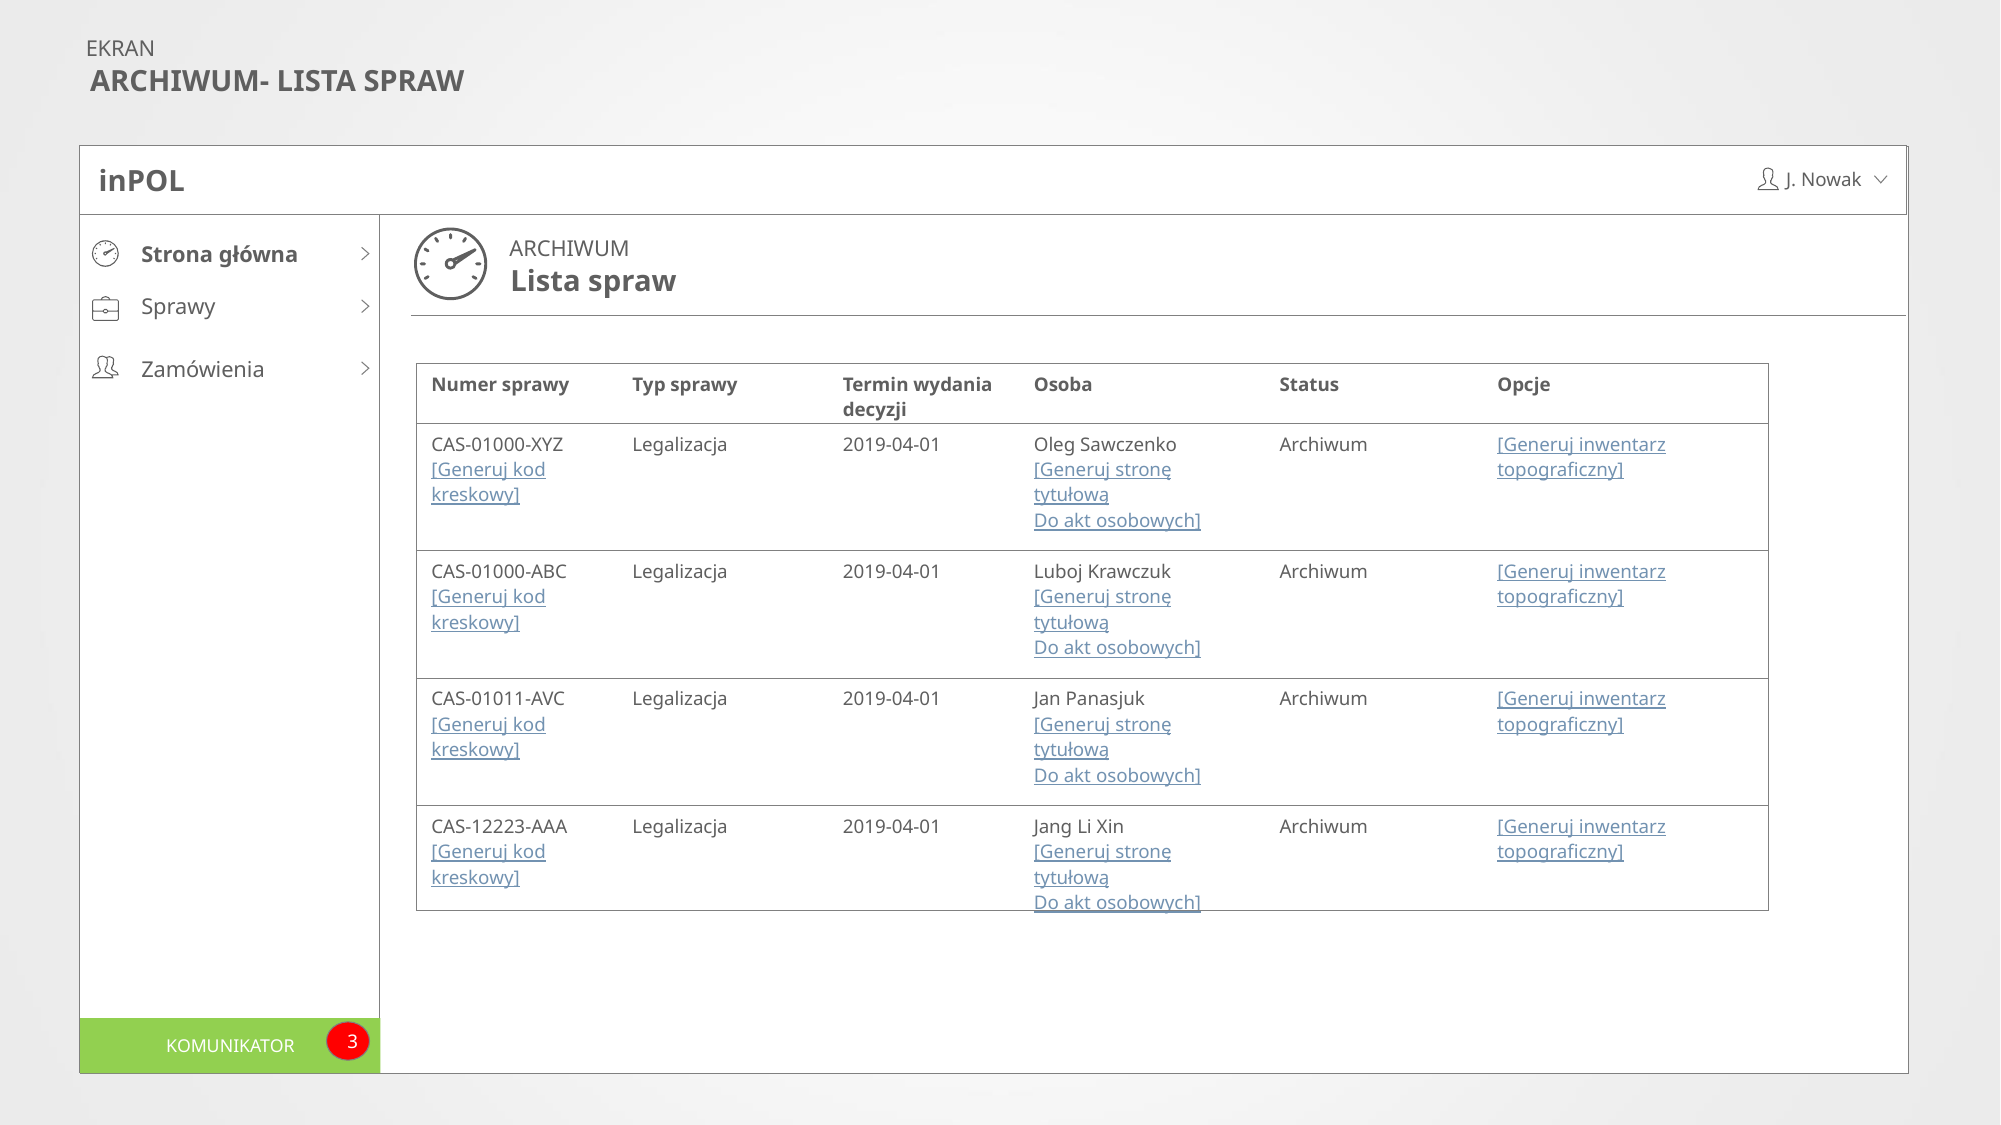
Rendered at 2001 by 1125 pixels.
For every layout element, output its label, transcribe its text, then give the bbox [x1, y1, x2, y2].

picture [0, 0, 2001, 1125]
table_header Opcje [1482, 364, 1768, 423]
text_box inPOL [79, 145, 1907, 215]
text_box ARCHIWUM [494, 221, 753, 274]
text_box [91, 222, 385, 400]
text_box [79, 215, 380, 1017]
text_box [380, 146, 1909, 1074]
table_cell 2019-04-01 [828, 551, 1019, 678]
text_box KOMUNIKATOR [79, 1017, 381, 1074]
table_cell CAS-12223-AAA [Generuj kod kreskowy] [417, 806, 617, 910]
table_cell Legalizacja [617, 806, 828, 910]
table_header Osoba [1019, 364, 1264, 423]
table_cell 2019-04-01 [828, 806, 1019, 910]
text_box 3 [325, 1020, 371, 1062]
table_cell Archiwum [1264, 551, 1482, 678]
table_cell 2019-04-01 [828, 679, 1019, 805]
table_cell [Generuj inwentarz topograficzny] [1482, 551, 1768, 678]
table_cell Legalizacja [617, 679, 828, 805]
table_cell [Generuj inwentarz topograficzny] [1482, 424, 1768, 550]
text_box [414, 227, 488, 301]
table_cell Archiwum [1264, 806, 1482, 910]
table_header Status [1264, 364, 1482, 423]
text_box Lista spraw [498, 256, 965, 304]
table_cell CAS-01000-ABC [Generuj kod kreskowy] [417, 551, 617, 678]
table_cell Oleg Sawczenko [Generuj stronę tytułową Do akt osobowych] [1019, 424, 1264, 550]
table_cell CAS-01000-XYZ [Generuj kod kreskowy] [417, 424, 617, 550]
table_cell Jang Li Xin [Generuj stronę tytułową Do akt osobowych] [1019, 806, 1264, 910]
table_cell [Generuj inwentarz topograficzny] [1482, 806, 1768, 910]
table_cell Archiwum [1264, 679, 1482, 805]
table_cell Legalizacja [617, 551, 828, 678]
table_cell Archiwum [1264, 424, 1482, 550]
table_header Numer sprawy [417, 364, 617, 423]
table_cell [Generuj inwentarz topograficzny] [1482, 679, 1768, 805]
table_cell Legalizacja [617, 424, 828, 550]
table_cell Luboj Krawczuk [Generuj stronę tytułową Do akt osobowych] [1019, 551, 1264, 678]
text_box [1757, 161, 1887, 197]
table_header Typ sprawy [617, 364, 828, 423]
table_header Termin wydania decyzji [828, 364, 1019, 423]
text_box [71, 16, 1307, 104]
table_cell Jan Panasjuk [Generuj stronę tytułową Do akt osobowych] [1019, 679, 1264, 805]
table_cell CAS-01011-AVC [Generuj kod kreskowy] [417, 679, 617, 805]
table_cell 2019-04-01 [828, 424, 1019, 550]
